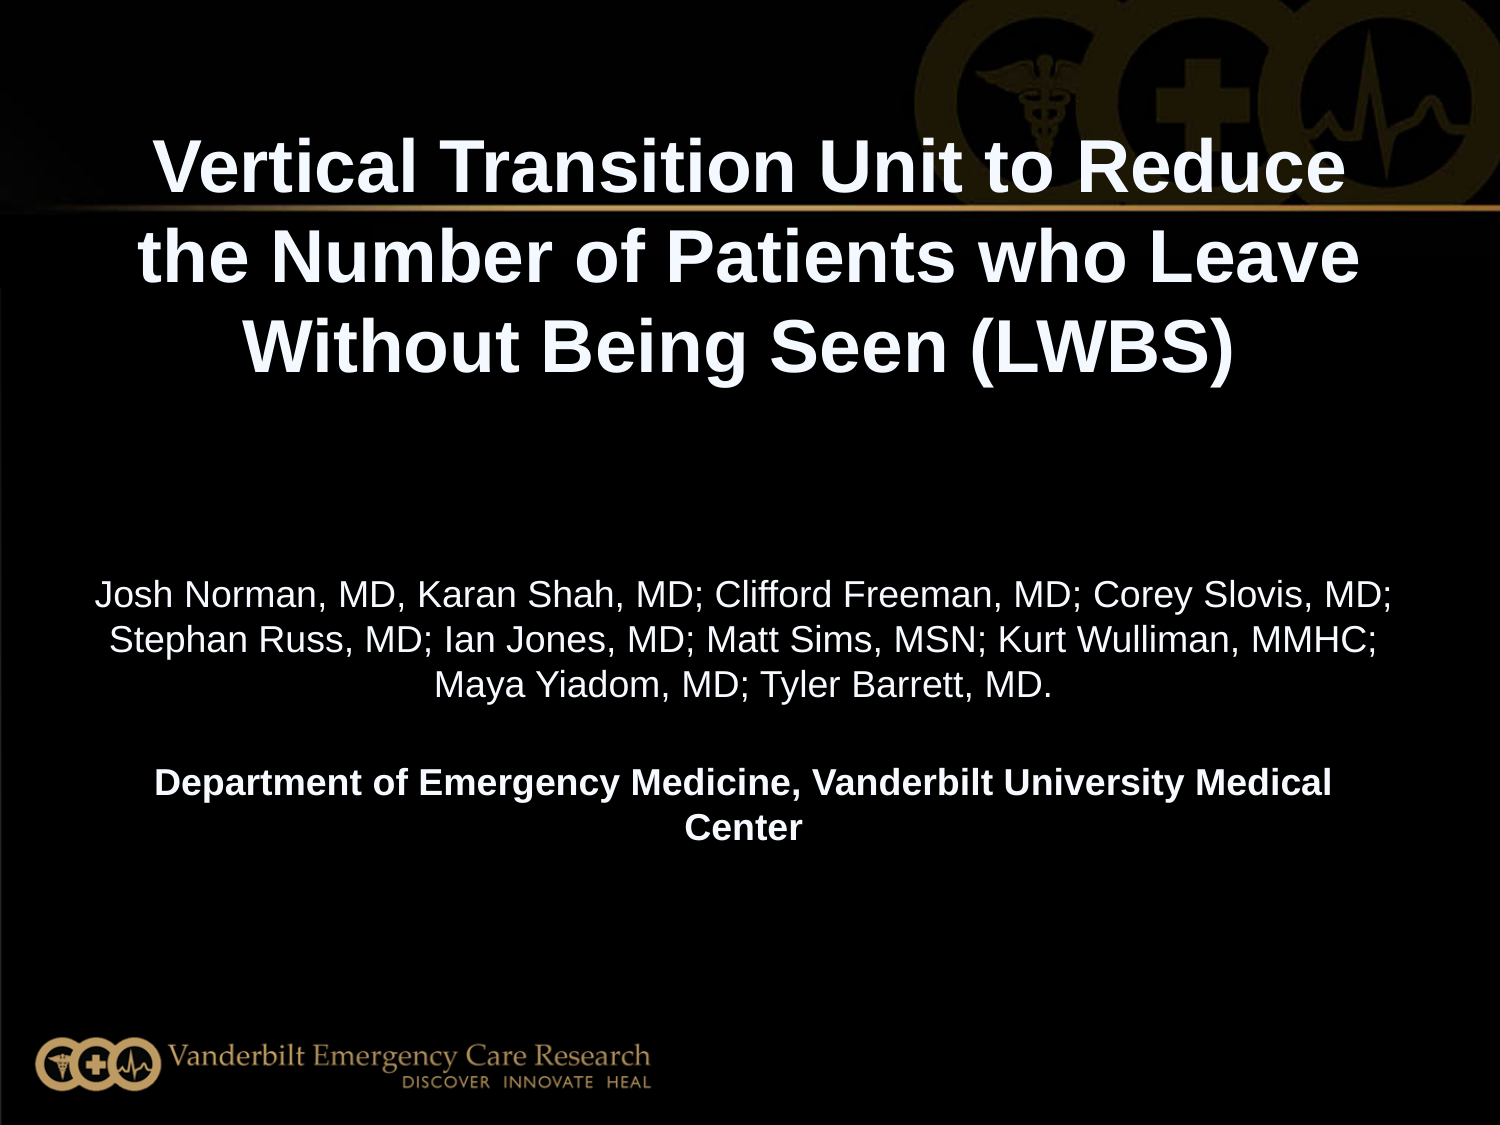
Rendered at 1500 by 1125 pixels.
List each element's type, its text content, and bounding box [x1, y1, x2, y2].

title Vertical Transition Unit to Reduce the Number of Patients who Leave Without Being Seen (LWBS) [112, 187, 1388, 407]
subtitle Josh Norman, MD, Karan Shah, MD; Clifford Freeman, MD; Corey Slovis, MD; Stephan Russ, MD; Ian Jones, MD; Matt Sims, MSN; Kurt Wulliman, MMHC; Maya Yiadom, MD; Tyler Barrett, MD. Department of Emergency Medicine, Vanderbilt University Medical Center [74, 562, 1413, 851]
picture [0, 0, 1500, 1125]
